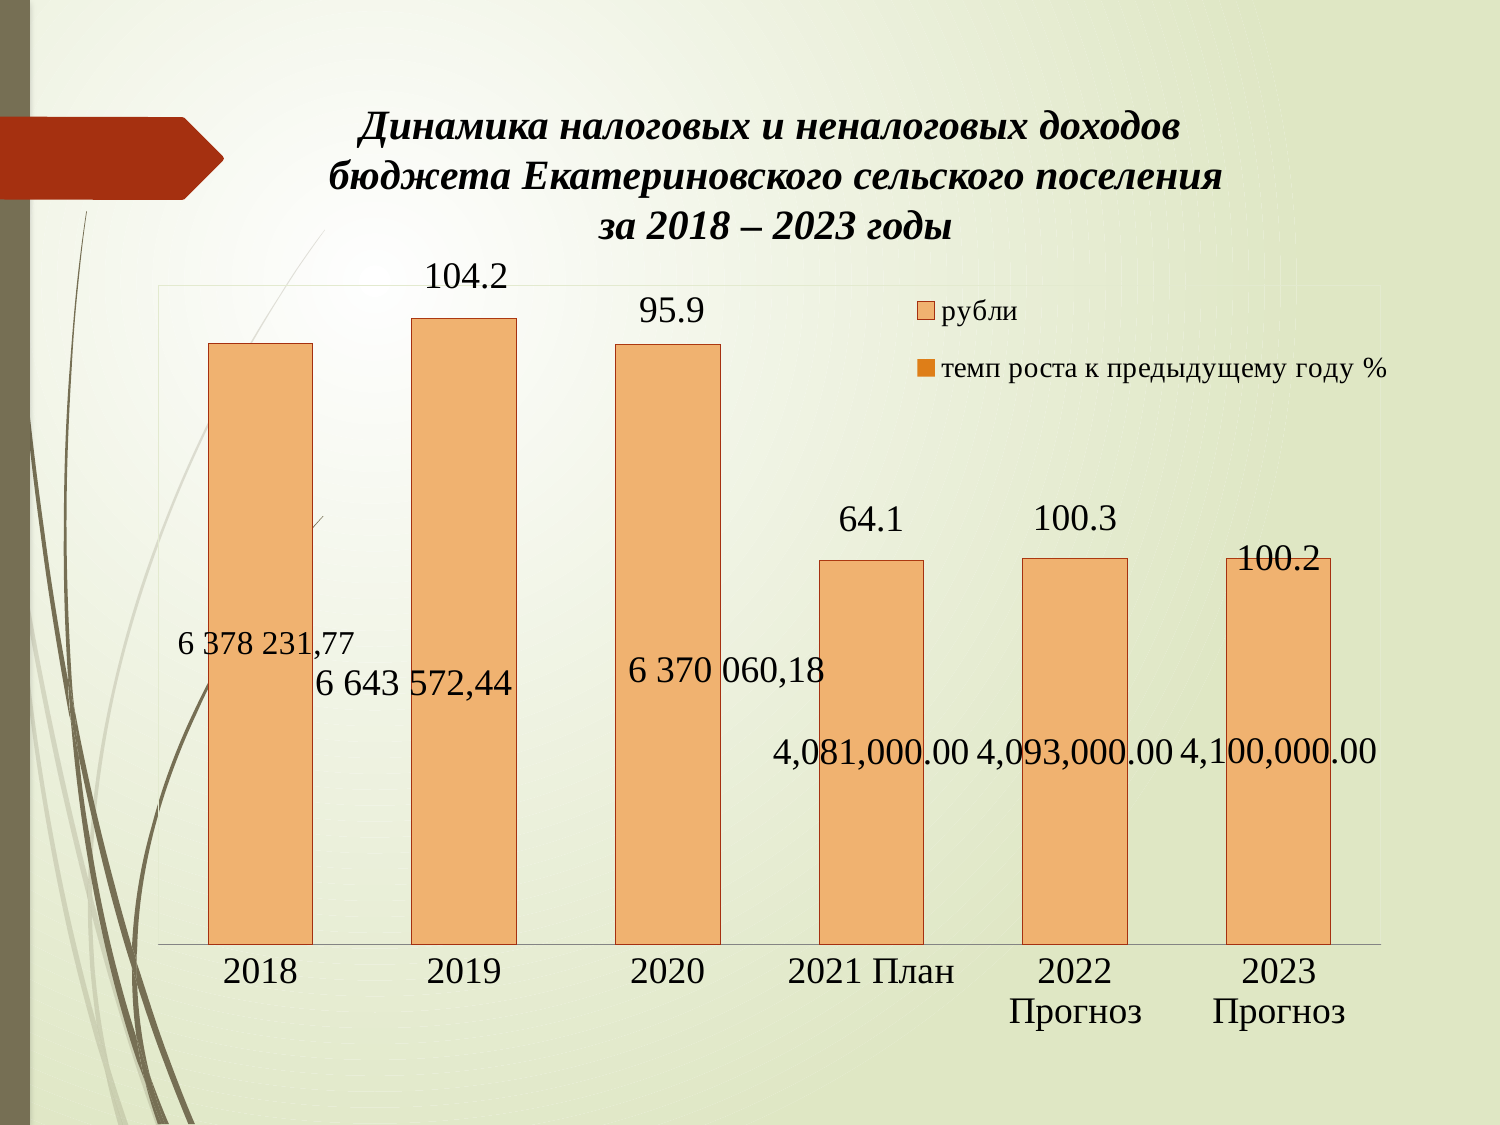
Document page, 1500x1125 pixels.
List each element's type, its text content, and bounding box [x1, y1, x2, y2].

title Динамика налоговых и неналоговых доходов бюджета Екатериновского сельского поселения за 2018 – 2023 годы [218, 90, 1334, 254]
chart [135, 255, 1404, 1095]
